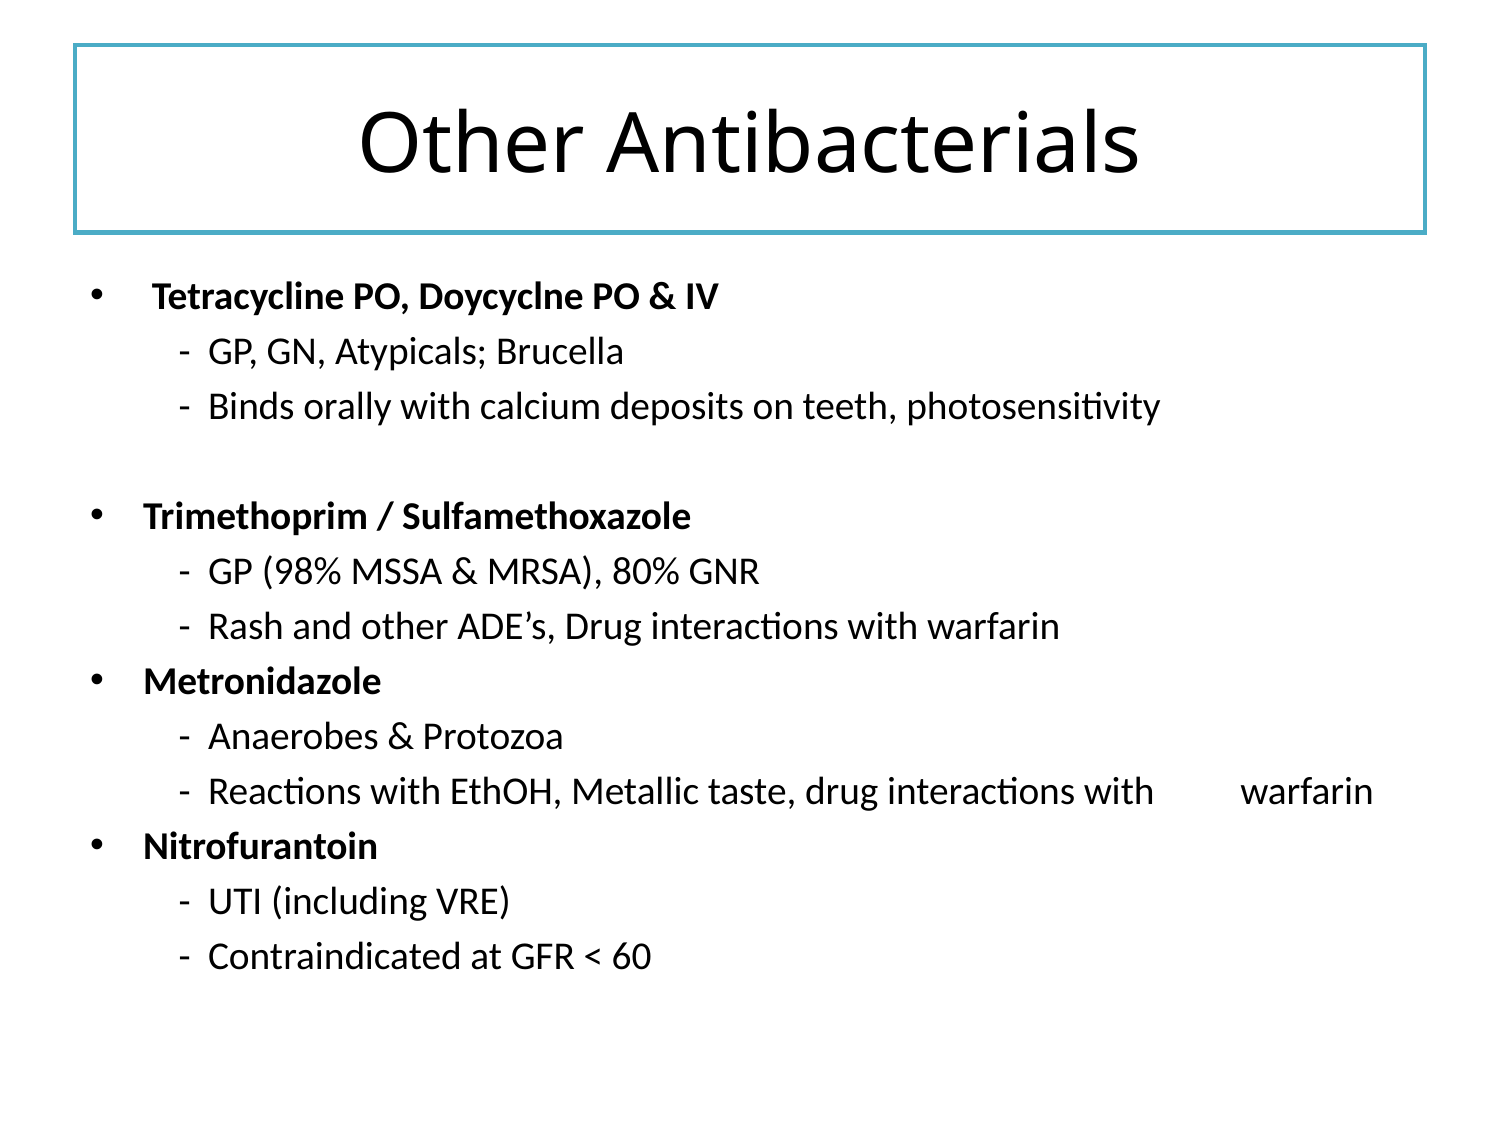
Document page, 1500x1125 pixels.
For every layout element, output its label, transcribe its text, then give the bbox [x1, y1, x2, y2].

title Other Antibacterials [73, 43, 1427, 235]
list Tetracycline PO, Doycyclne PO & IV - GP, GN, Atypicals; Brucella - Binds orally with calcium deposits on teeth, photosensitivity Trimethoprim / Sulfamethoxazole - GP (98% MSSA & MRSA), 80% GNR - Rash and other ADE’s, Drug interactions with warfarin Metronidazole - Anaerobes & Protozoa - Reactions with EthOH, Metallic taste, drug interactions with warfarin Nitrofurantoin - UTI (including VRE) - Contraindicated at GFR < 60 [74, 262, 1426, 1006]
